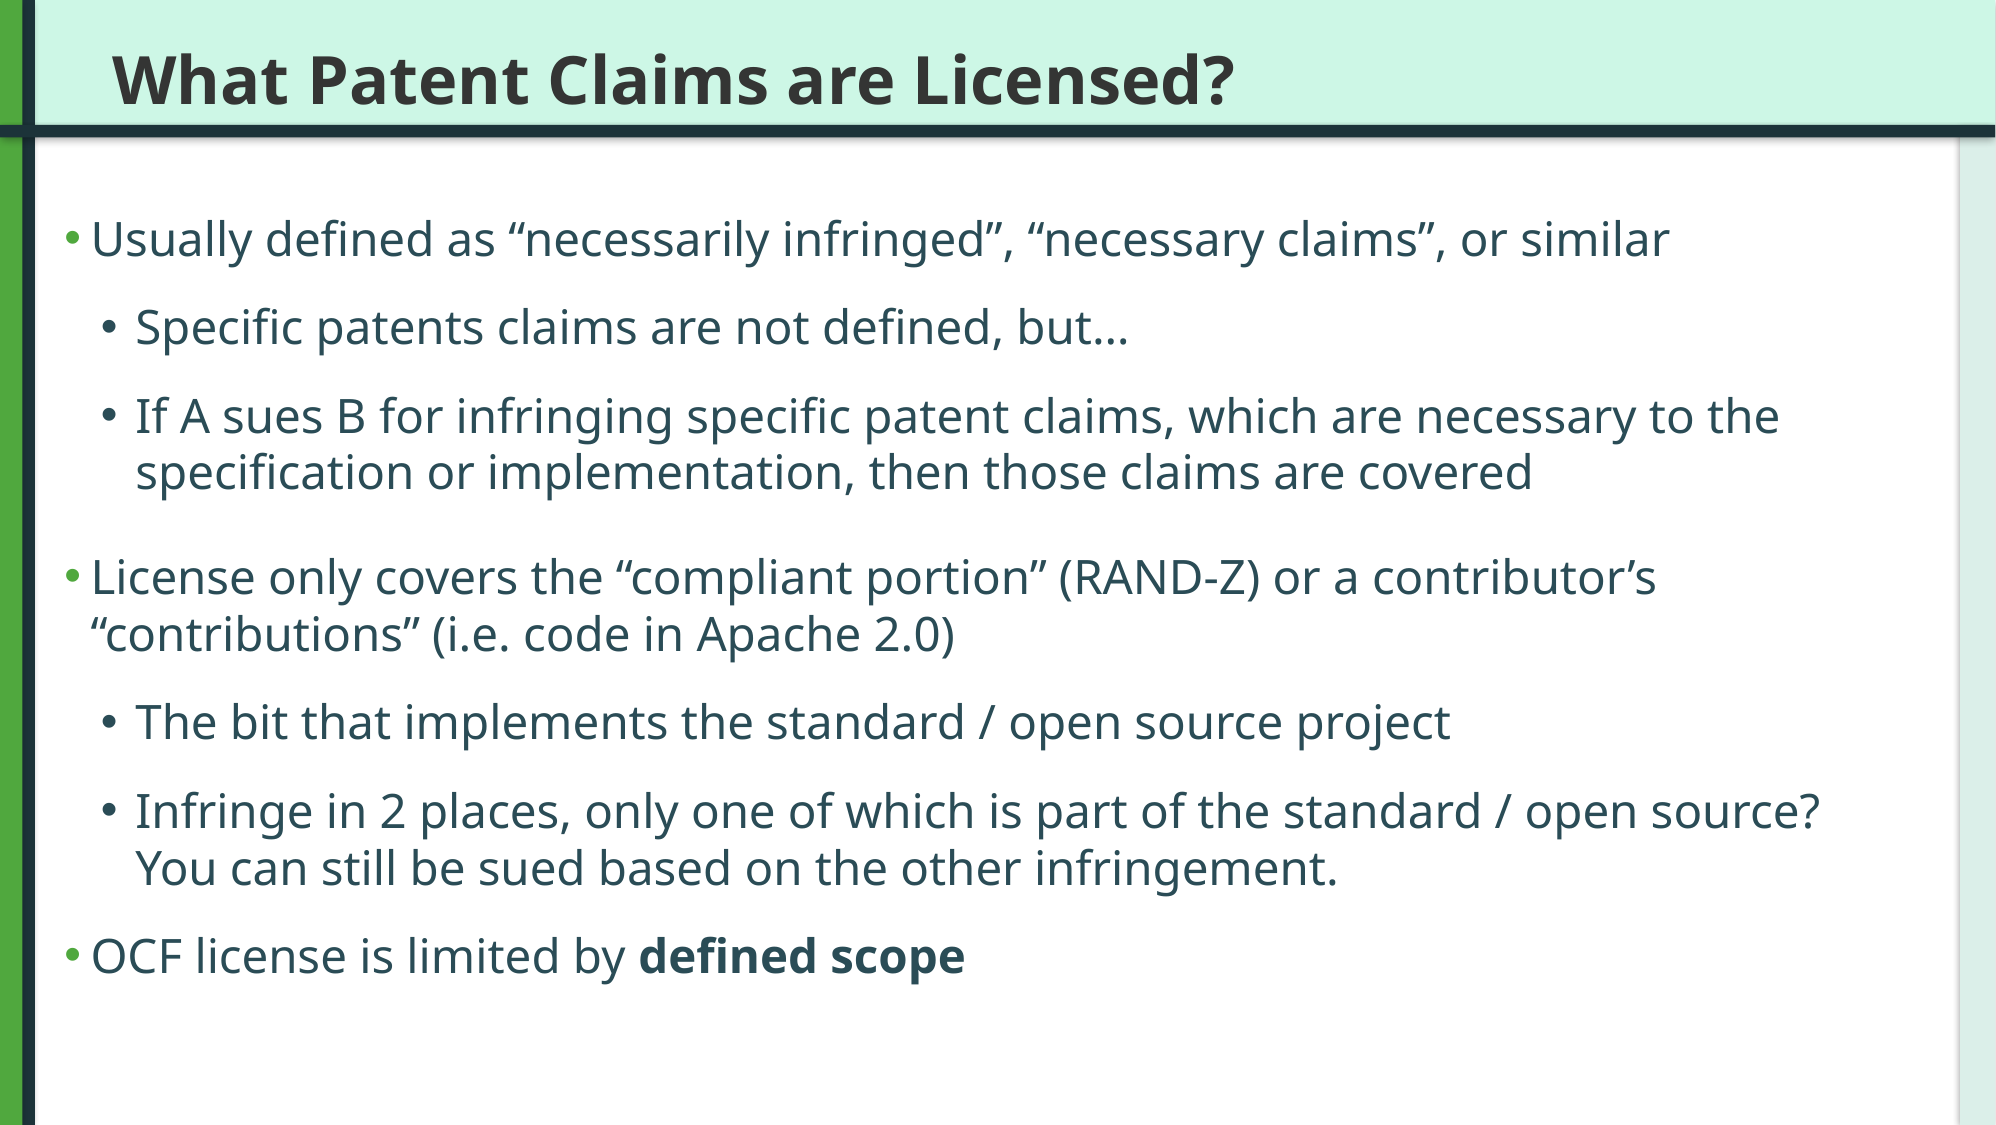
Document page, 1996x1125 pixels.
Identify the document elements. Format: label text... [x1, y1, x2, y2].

title What Patent Claims are Licensed? [97, 12, 1898, 125]
list Usually defined as “necessarily infringed”, “necessary claims”, or similar Specific patents claims are not defined, but… If A sues B for infringing specific patent claims, which are necessary to the specification or implementation, then those claims are covered License only covers the “compliant portion” (RAND-Z) or a contributor’s “contributions” (i.e. code in Apache 2.0) The bit that implements the standard / open source project Infringe in 2 places, only one of which is part of the standard / open source? You can still be sued based on the other infringement. OCF license is limited by defined scope [49, 201, 1937, 996]
